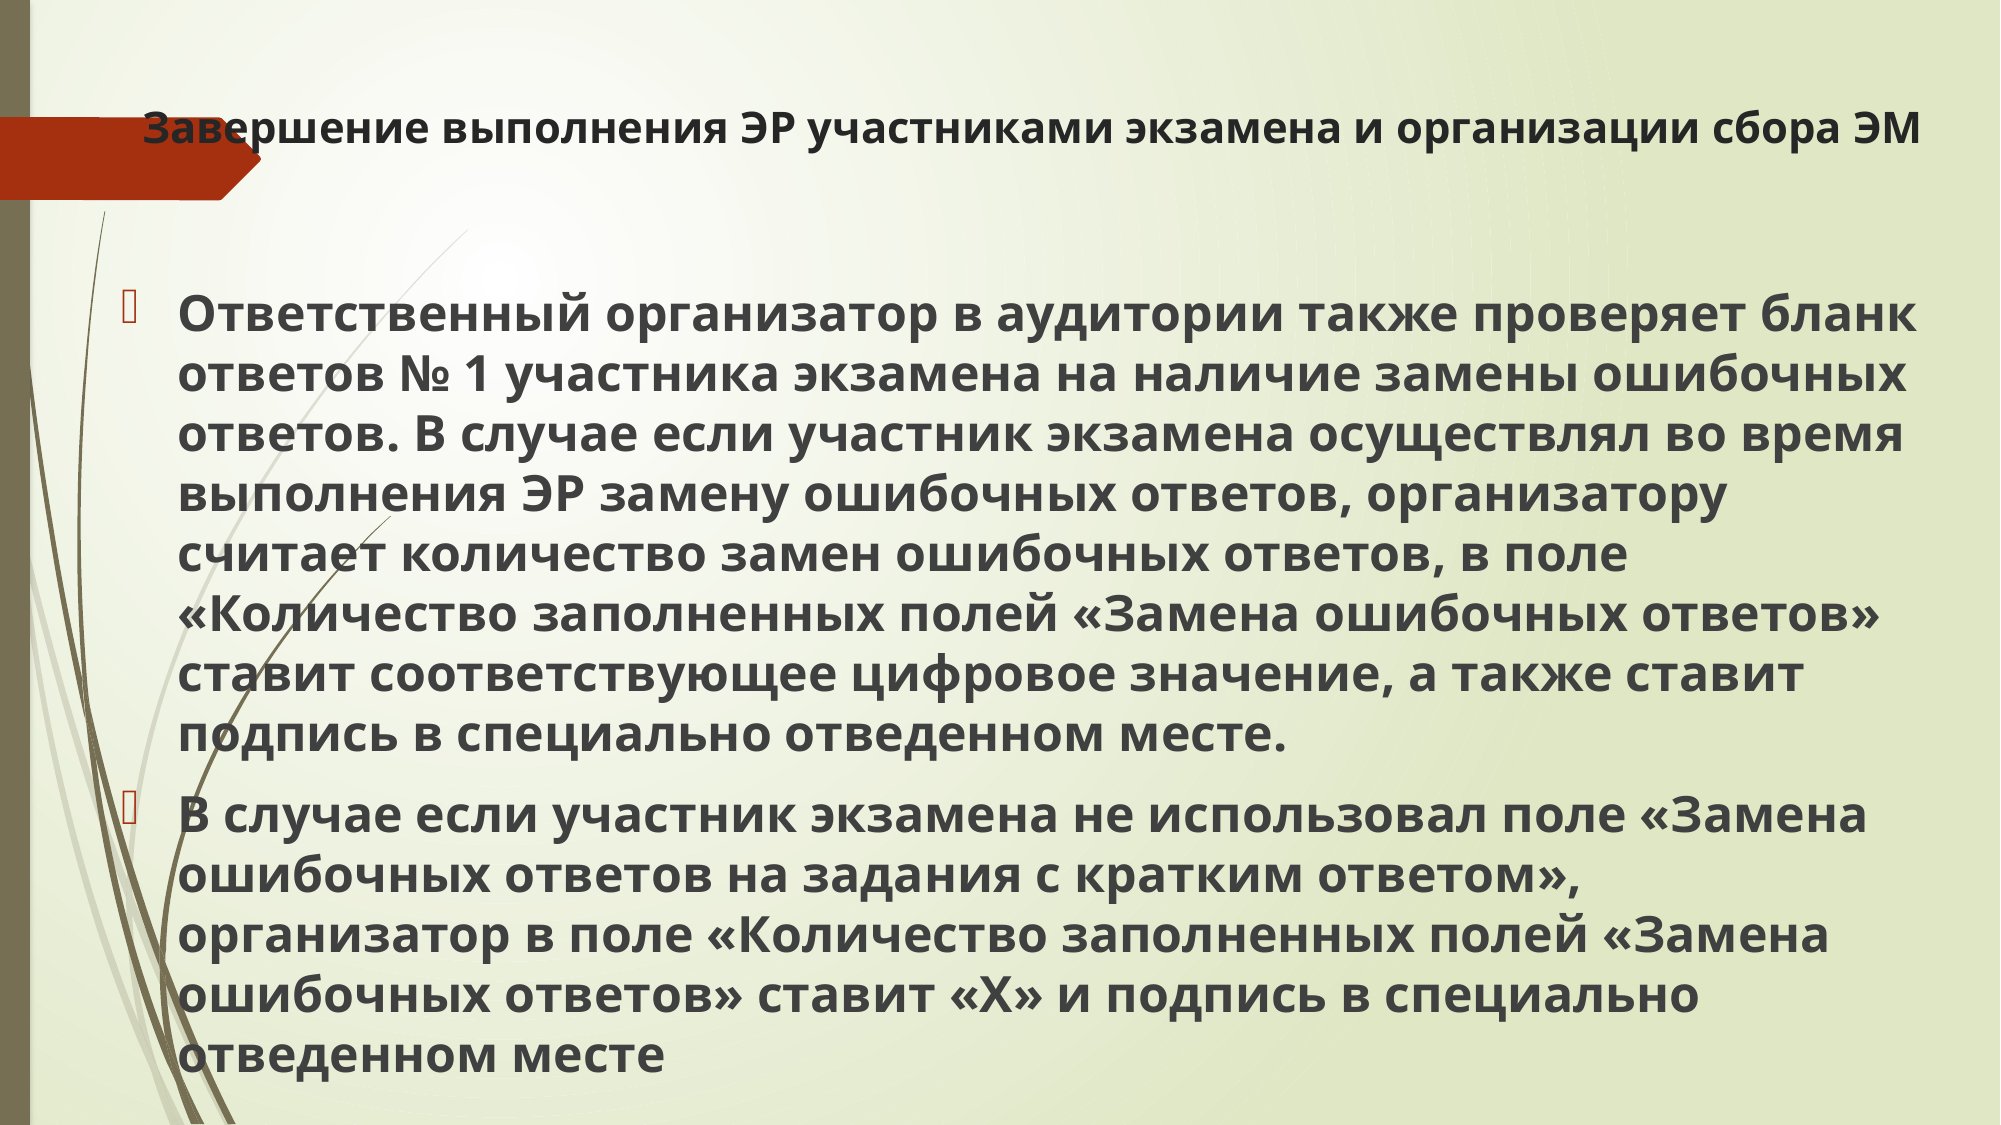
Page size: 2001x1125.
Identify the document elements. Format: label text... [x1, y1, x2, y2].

title Завершение выполнения ЭР участниками экзамена и организации сбора ЭМ [126, 92, 1941, 210]
list Ответственный организатор в аудитории также проверяет бланк ответов № 1 участника экзамена на наличие замены ошибочных ответов. В случае если участник экзамена осуществлял во время выполнения ЭР замену ошибочных ответов, организатору считает количество замен ошибочных ответов, в поле «Количество заполненных полей «Замена ошибочных ответов» ставит соответствующее цифровое значение, а также ставит подпись в специально отведенном месте. В случае если участник экзамена не использовал поле «Замена ошибочных ответов на задания с кратким ответом», организатор в поле «Количество заполненных полей «Замена ошибочных ответов» ставит «Х» и подпись в специально отведенном месте [106, 273, 1941, 1125]
